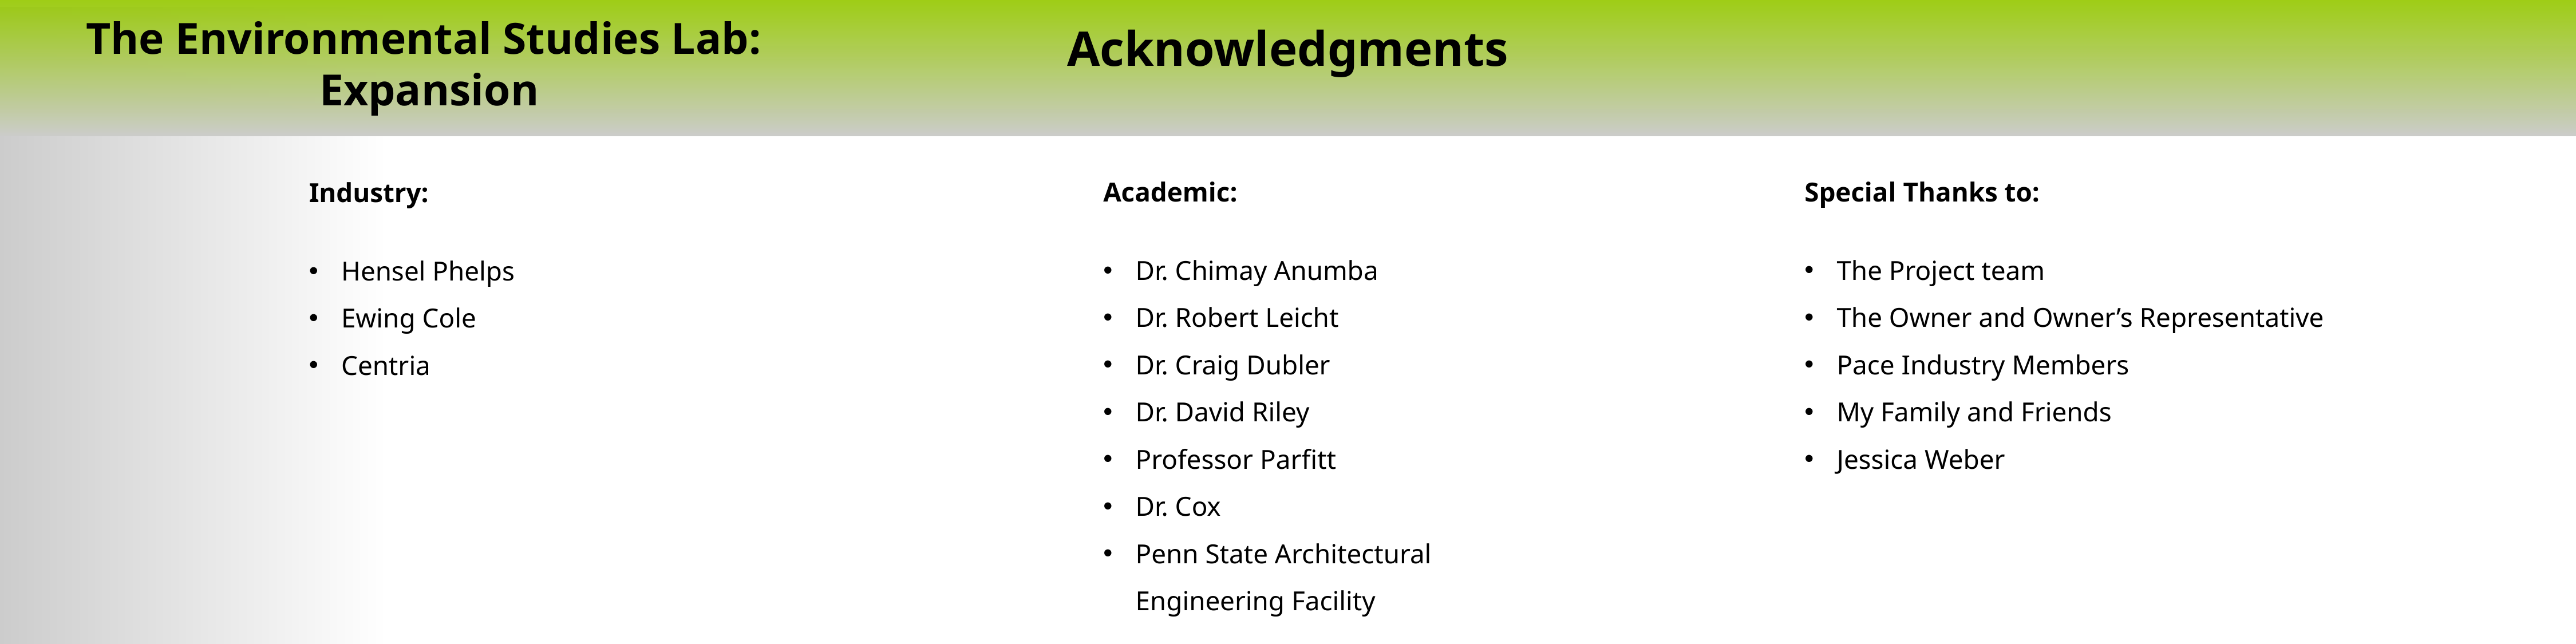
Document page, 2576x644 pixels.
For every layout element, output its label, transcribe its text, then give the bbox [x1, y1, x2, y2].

text_box Academic: Dr. Chimay Anumba Dr. Robert Leicht Dr. Craig Dubler Dr. David Riley Professor Parfitt Dr. Cox Penn State Architectural Engineering Facility [1095, 171, 1481, 644]
text_box Industry: Hensel Phelps Ewing Cole Centria [301, 171, 630, 385]
text_box Acknowledgments [858, 14, 1717, 80]
text_box Special Thanks to: The Project team The Owner and Owner’s Representative Pace Industry Members My Family and Friends Jessica Weber [1796, 171, 2512, 526]
